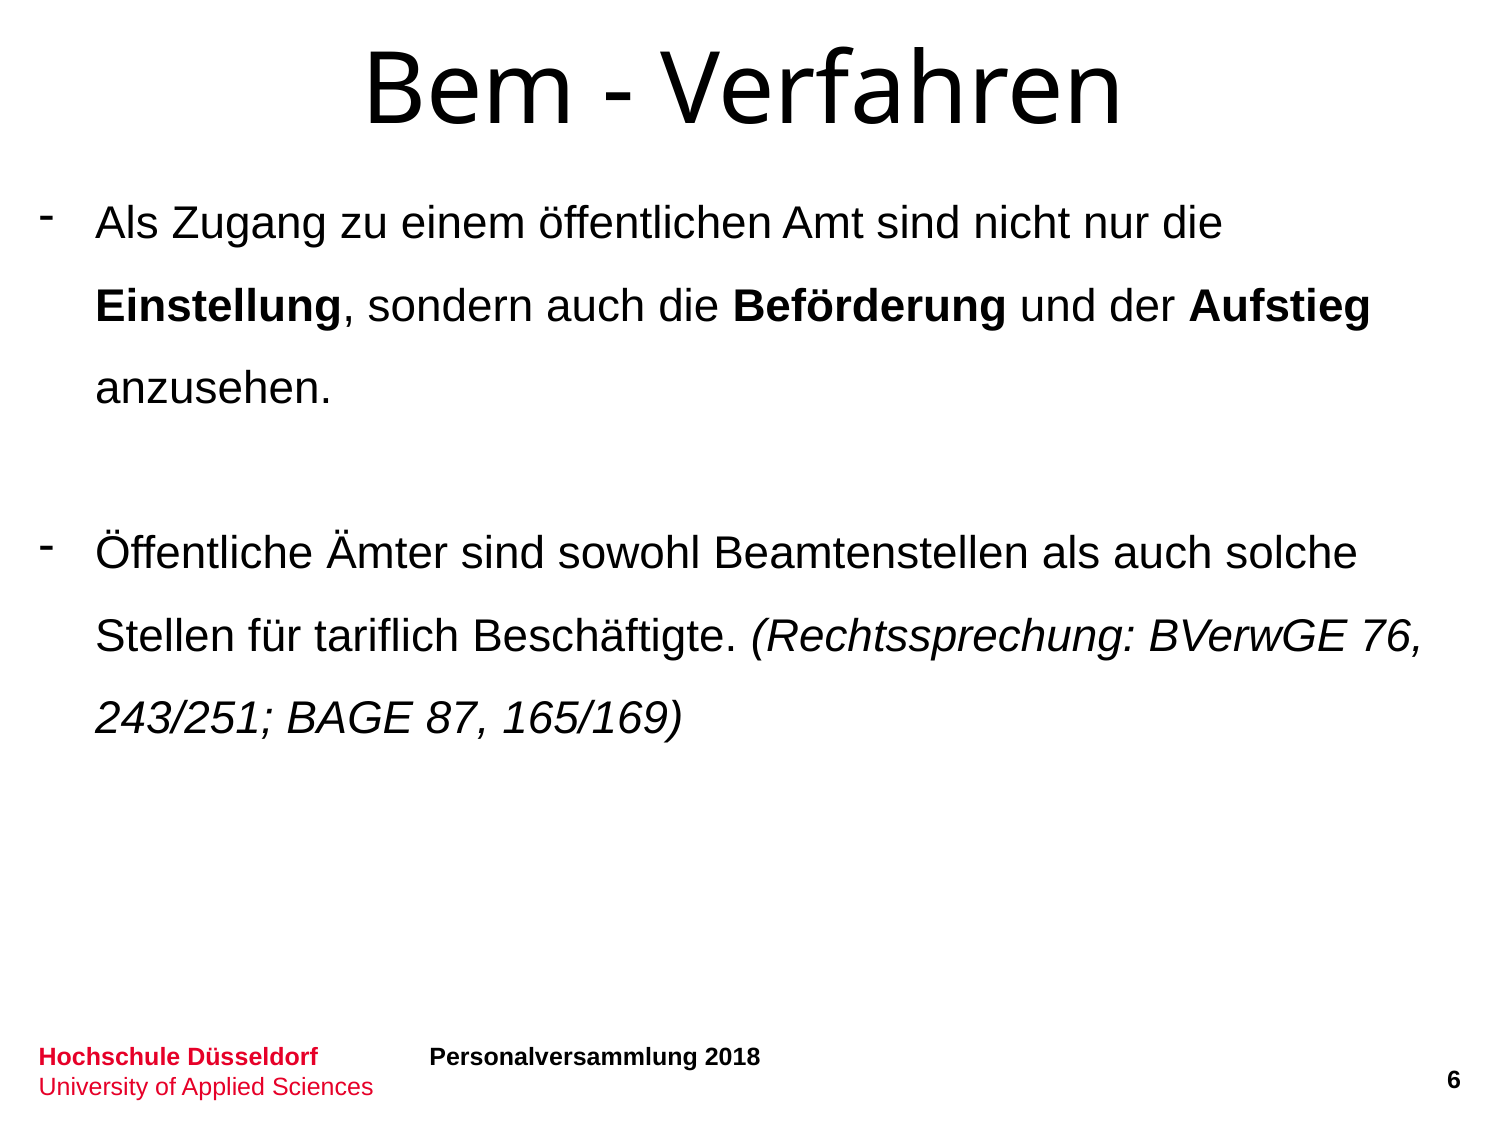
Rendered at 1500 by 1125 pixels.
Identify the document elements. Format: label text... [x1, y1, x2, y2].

text_box Als Zugang zu einem öffentlichen Amt sind nicht nur die Einstellung, sondern auch die Beförderung und der Aufstieg anzusehen. Öffentliche Ämter sind sowohl Beamtenstellen als auch solche Stellen für tariflich Beschäftigte. (Rechtssprechung: BVerwGE 76, 243/251; BAGE 87, 165/169) [24, 158, 1447, 750]
footer Personalversammlung 2018 [414, 1033, 1205, 1106]
text_box Bem - Verfahren [24, 16, 1464, 152]
slide_number 6 [1370, 1056, 1476, 1106]
